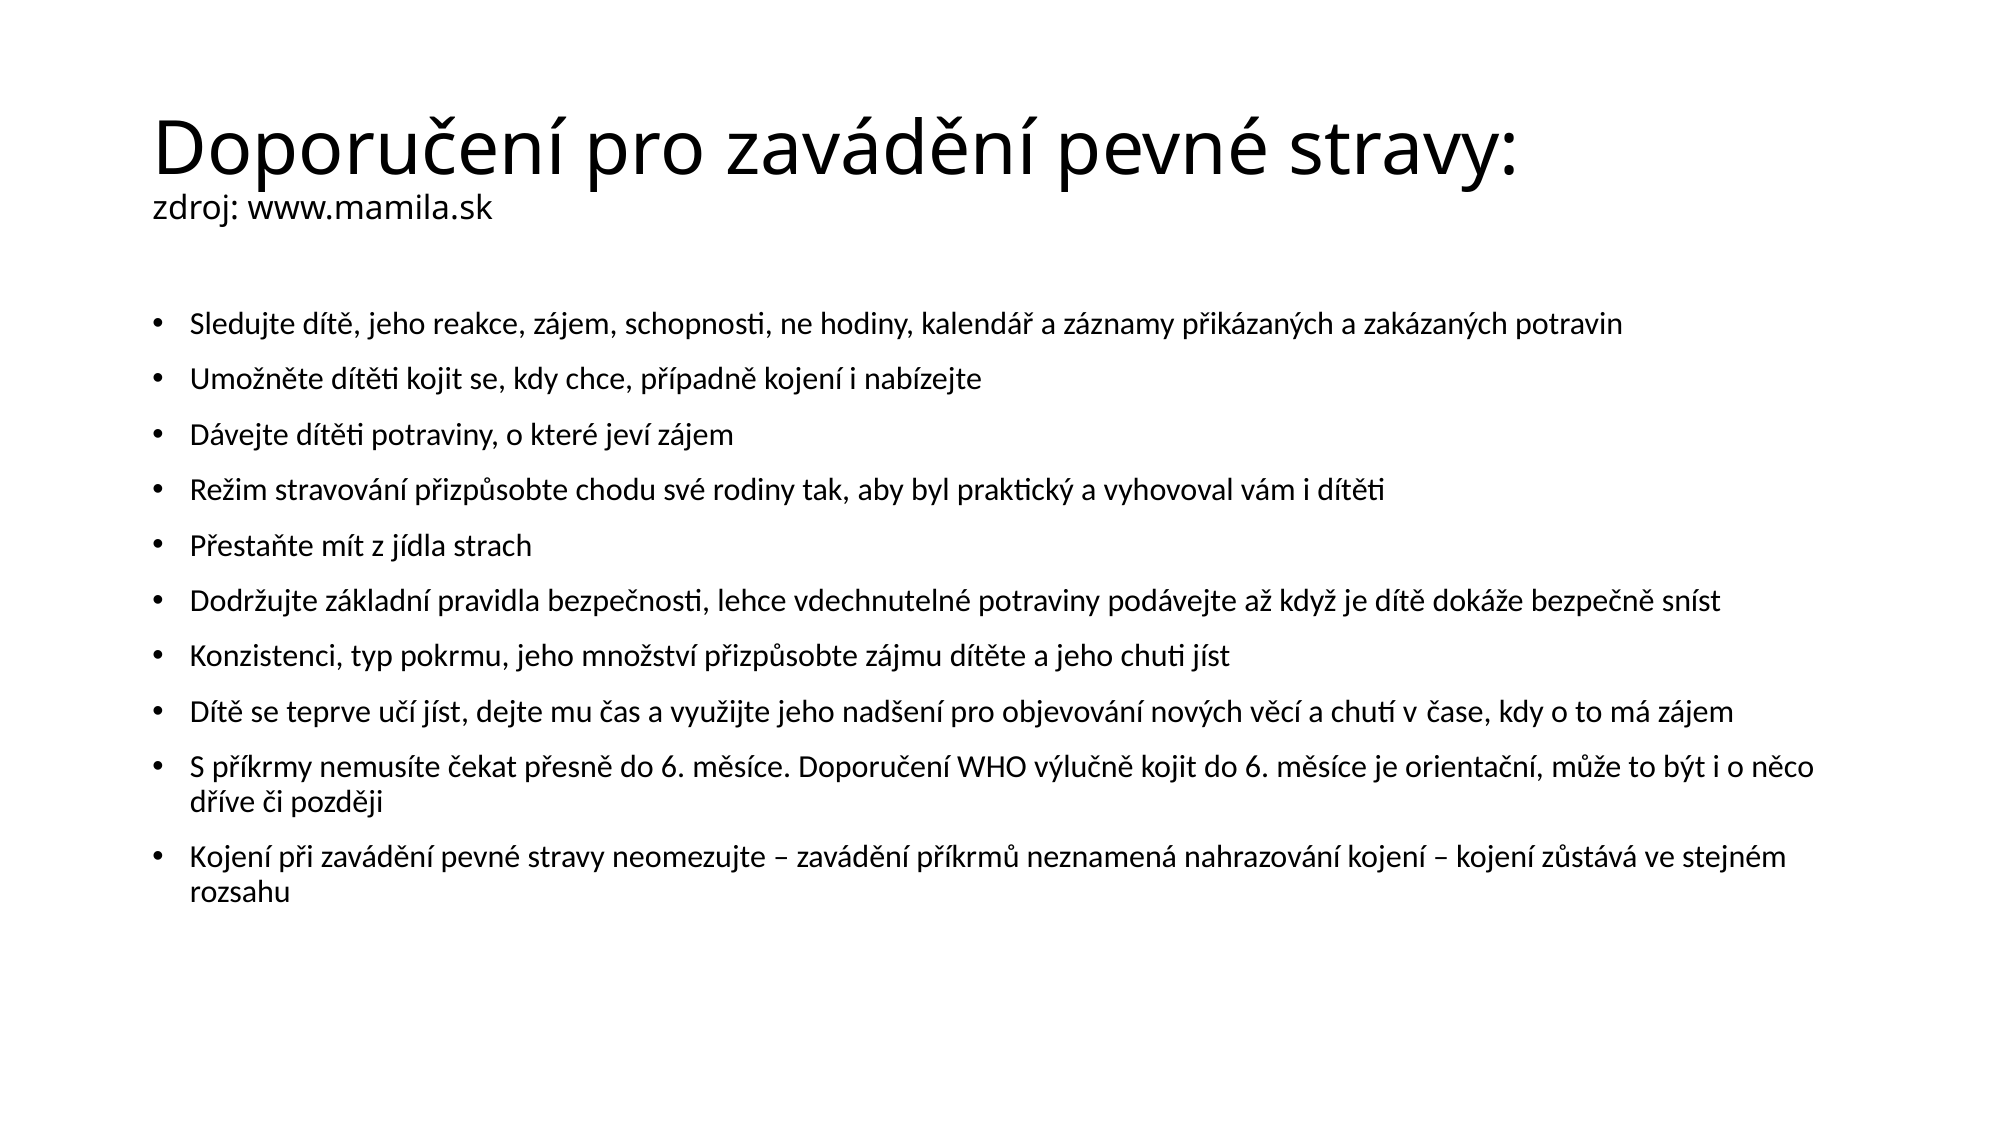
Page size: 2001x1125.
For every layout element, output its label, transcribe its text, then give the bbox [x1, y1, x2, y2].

list Sledujte dítě, jeho reakce, zájem, schopnosti, ne hodiny, kalendář a záznamy přikázaných a zakázaných potravin Umožněte dítěti kojit se, kdy chce, případně kojení i nabízejte Dávejte dítěti potraviny, o které jeví zájem Režim stravování přizpůsobte chodu své rodiny tak, aby byl praktický a vyhovoval vám i dítěti Přestaňte mít z jídla strach Dodržujte základní pravidla bezpečnosti, lehce vdechnutelné potraviny podávejte až když je dítě dokáže bezpečně sníst Konzistenci, typ pokrmu, jeho množství přizpůsobte zájmu dítěte a jeho chuti jíst Dítě se teprve učí jíst, dejte mu čas a využijte jeho nadšení pro objevování nových věcí a chutí v čase, kdy o to má zájem S příkrmy nemusíte čekat přesně do 6. měsíce. Doporučení WHO výlučně kojit do 6. měsíce je orientační, může to být i o něco dříve či později Kojení při zavádění pevné stravy neomezujte – zavádění příkrmů neznamená nahrazování kojení – kojení zůstává ve stejném rozsahu [137, 299, 1863, 1014]
title Doporučení pro zavádění pevné stravy: zdroj: www.mamila.sk [137, 59, 1863, 278]
